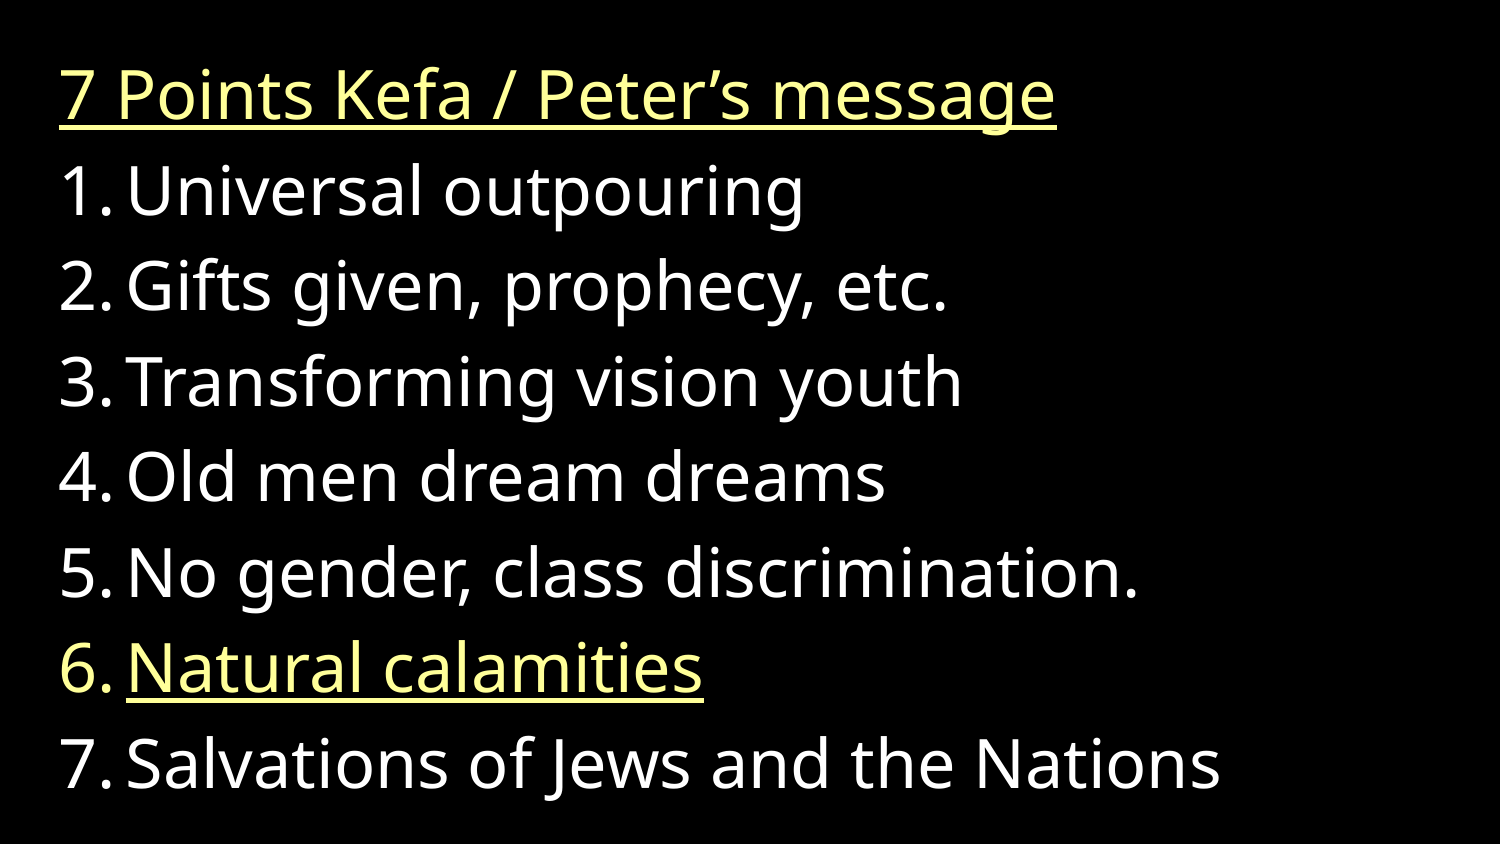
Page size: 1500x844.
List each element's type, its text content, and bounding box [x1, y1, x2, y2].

list 7 Points Kefa / Peter’s message Universal outpouring Gifts given, prophecy, etc. Transforming vision youth Old men dream dreams No gender, class discrimination. Natural calamities Salvations of Jews and the Nations [50, 46, 1450, 810]
